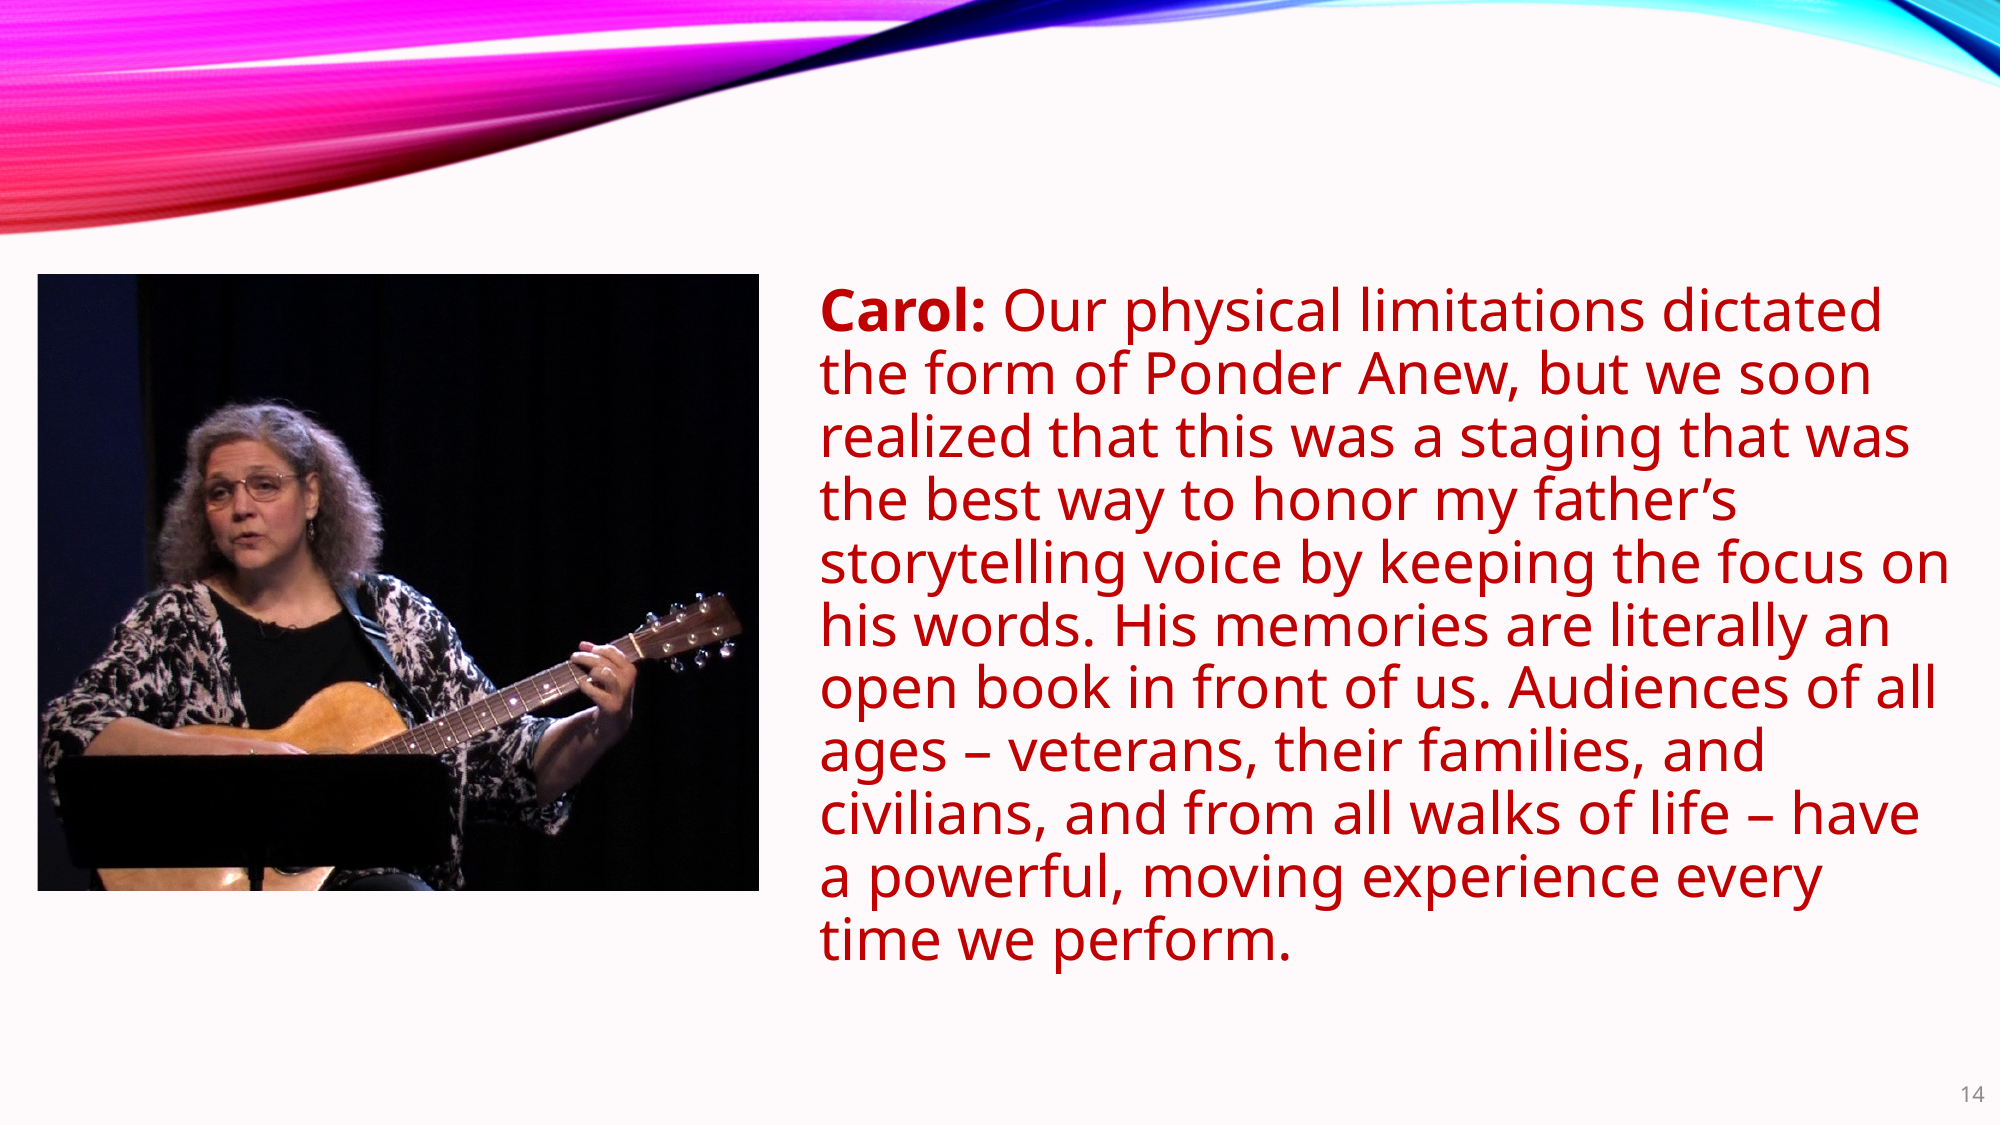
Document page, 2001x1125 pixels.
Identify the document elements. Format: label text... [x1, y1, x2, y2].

picture [1910, 0, 2000, 45]
picture [1890, 0, 2000, 75]
slide_number 14 [1550, 1065, 2000, 1125]
picture [0, 0, 2000, 237]
list Carol: Our physical limitations dictated the form of Ponder Anew, but we soon realized that this was a staging that was the best way to honor my father’s storytelling voice by keeping the focus on his words. His memories are literally an open book in front of us. Audiences of all ages – veterans, their families, and civilians, and from all walks of life – have a powerful, moving experience every time we perform. [804, 274, 1967, 1049]
picture [37, 273, 760, 891]
